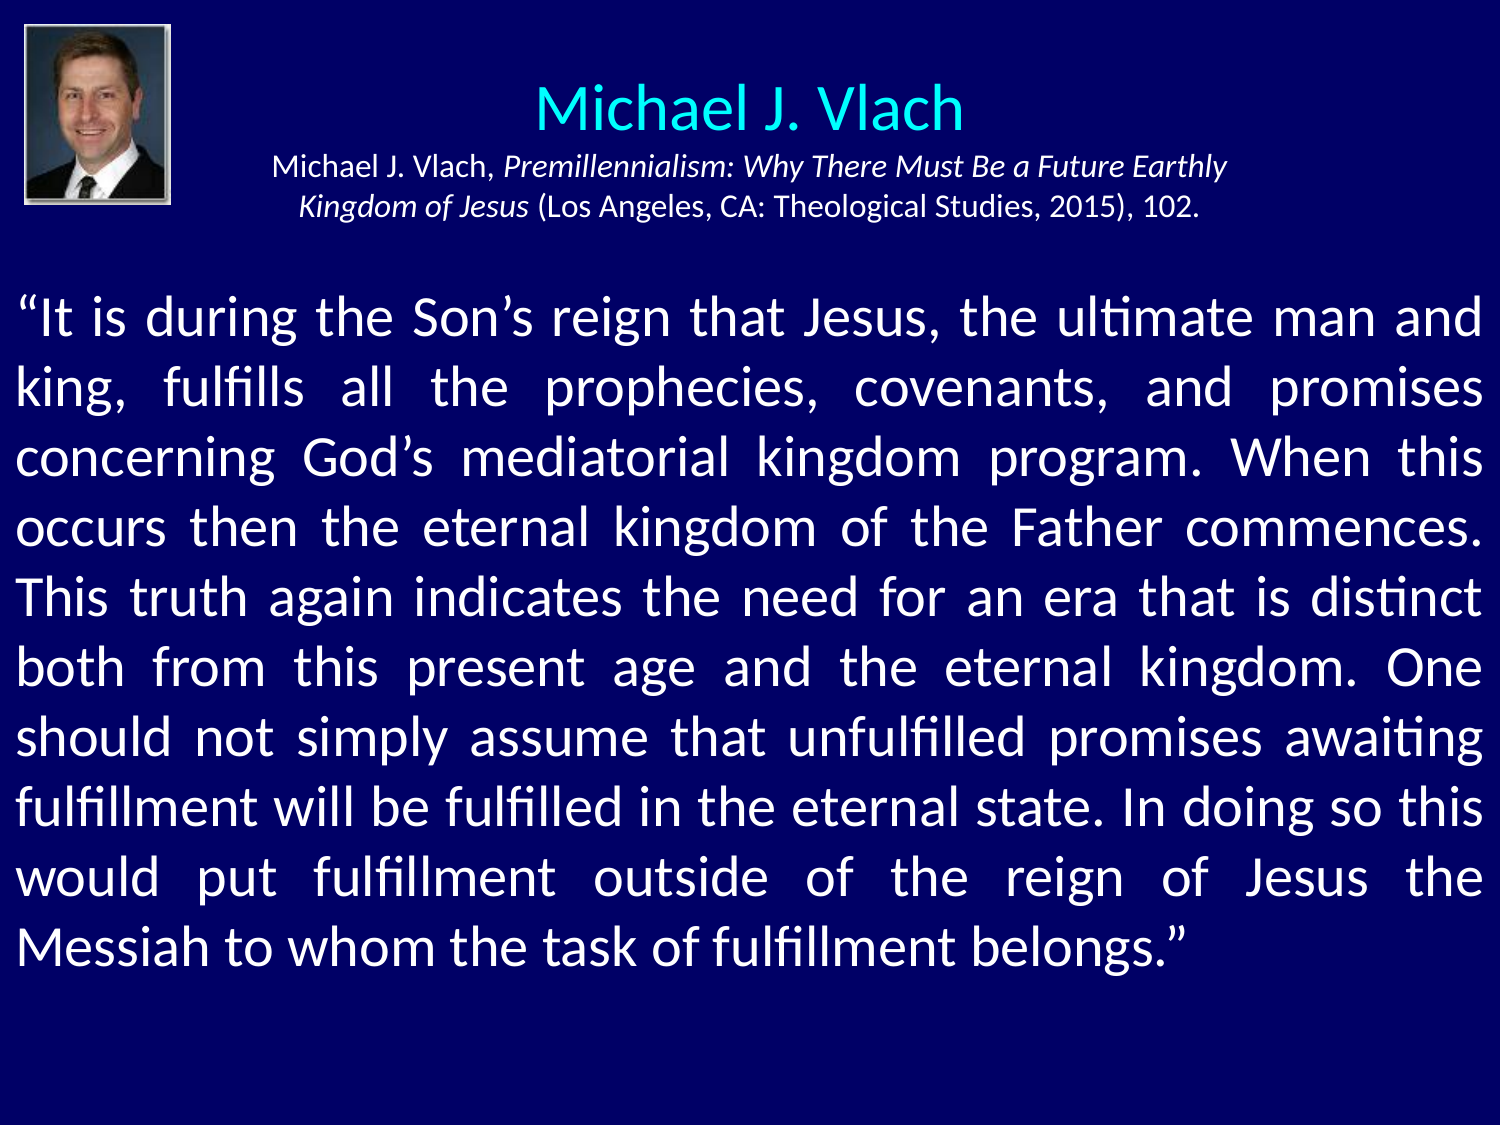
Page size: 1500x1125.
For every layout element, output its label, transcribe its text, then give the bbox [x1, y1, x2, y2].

title Michael J. Vlach Michael J. Vlach, Premillennialism: Why There Must Be a Future Earthly Kingdom of Jesus (Los Angeles, CA: Theological Studies, 2015), 102. [234, 49, 1266, 238]
list “It is during the Son’s reign that Jesus, the ultimate man and king, fulfills all the prophecies, covenants, and promises concerning God’s mediatorial kingdom program. When this occurs then the eternal kingdom of the Father commences. This truth again indicates the need for an era that is distinct both from this present age and the eternal kingdom. One should not simply assume that unfulfilled promises awaiting fulfillment will be fulfilled in the eternal state. In doing so this would put fulfillment outside of the reign of Jesus the Messiah to whom the task of fulfillment belongs.” [0, 270, 1500, 984]
picture [24, 24, 171, 206]
